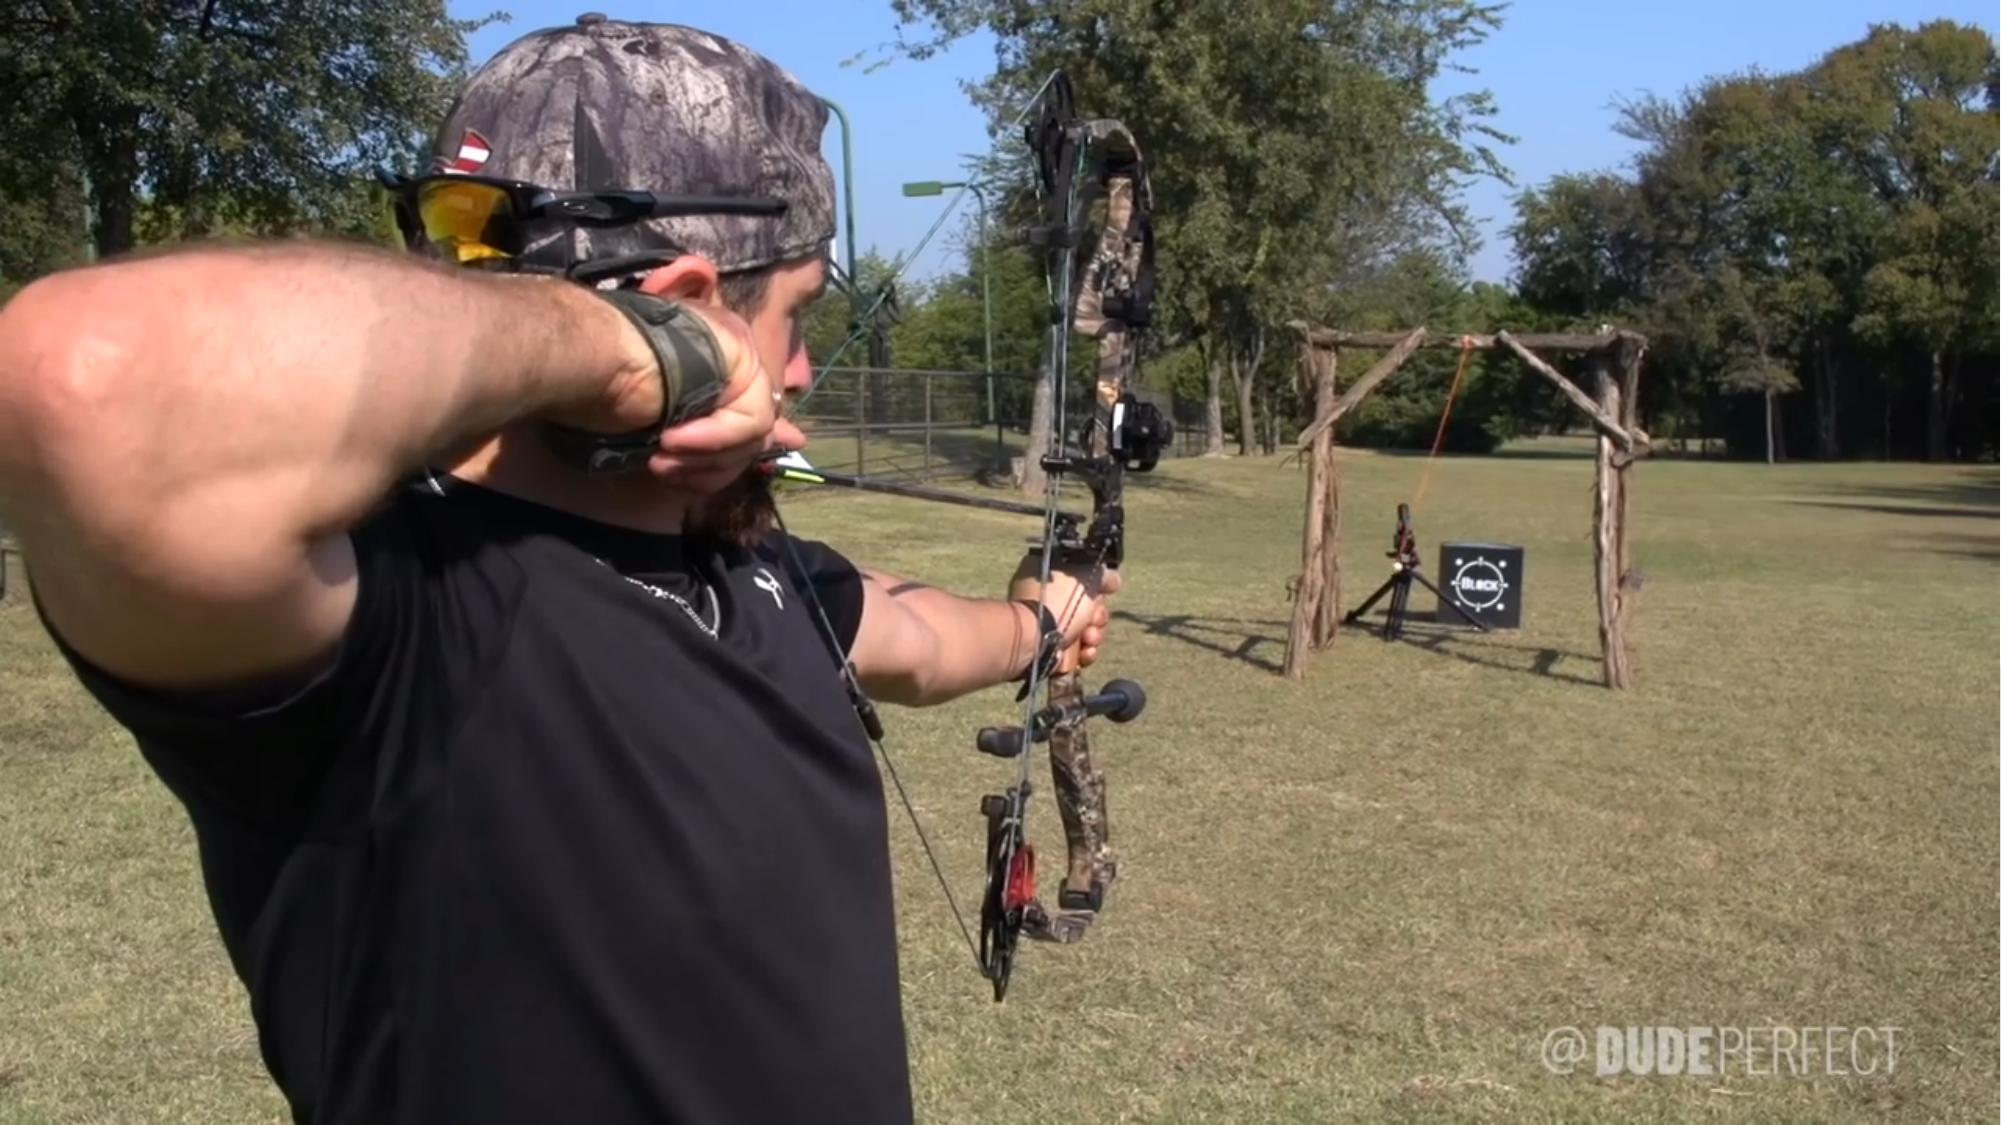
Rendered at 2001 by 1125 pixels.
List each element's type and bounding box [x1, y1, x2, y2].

text_box [0, 0, 2000, 1125]
